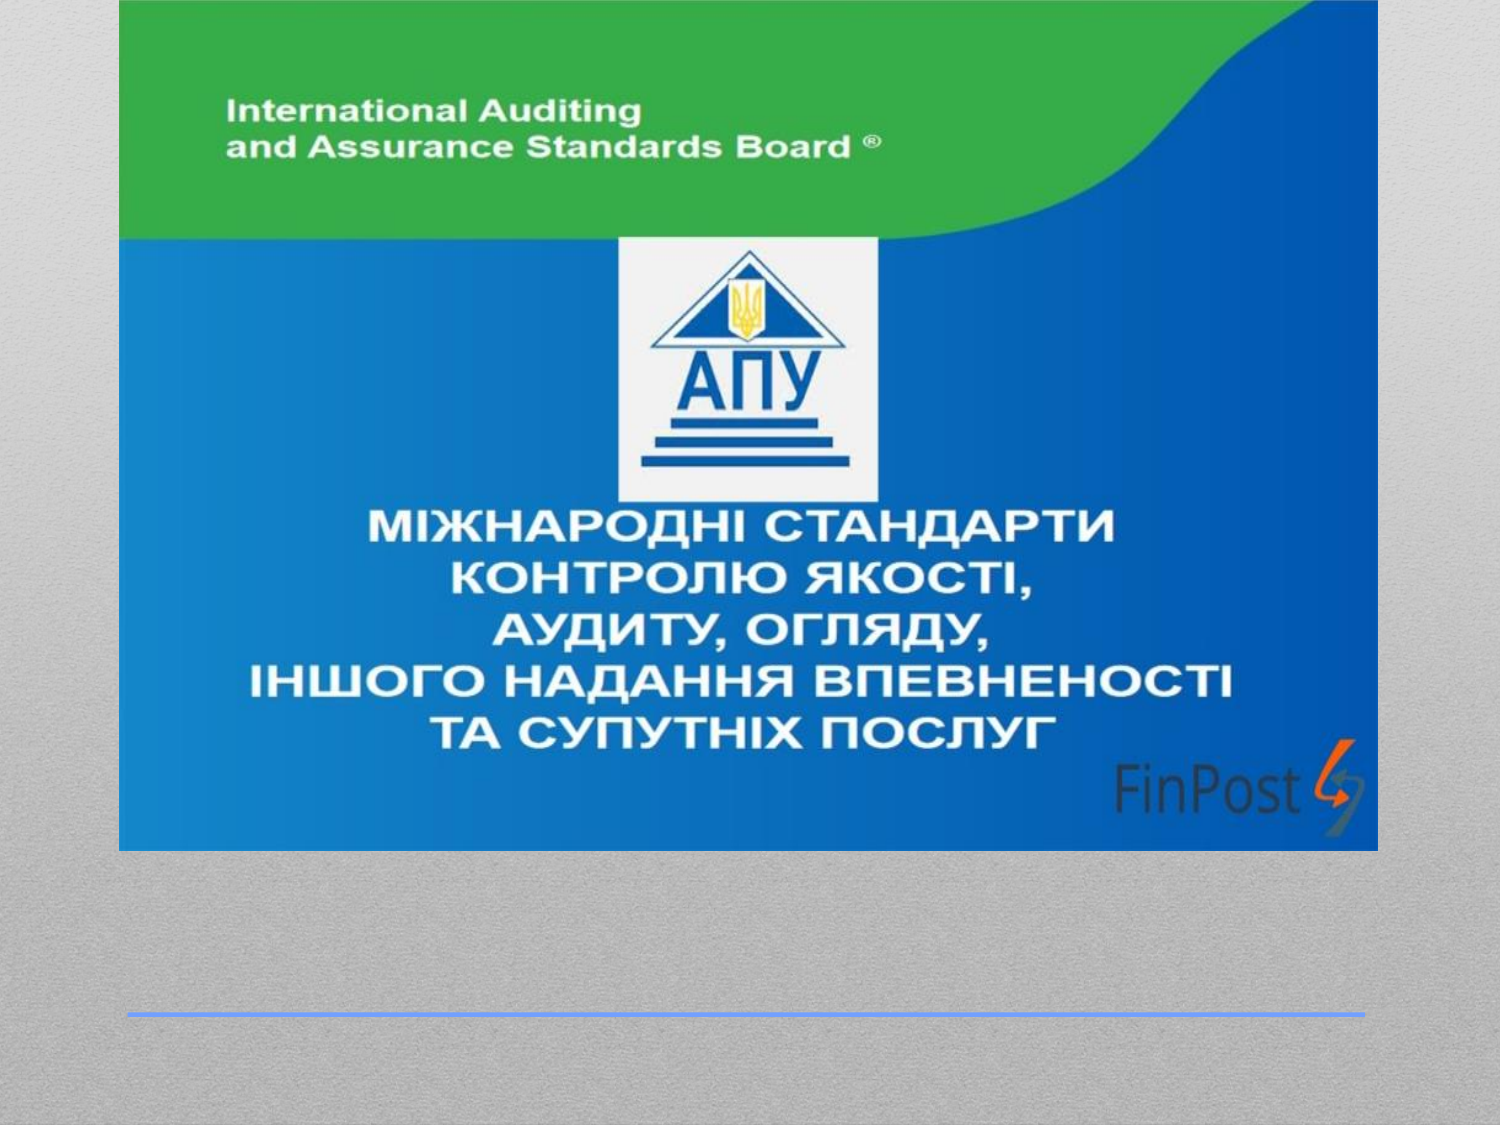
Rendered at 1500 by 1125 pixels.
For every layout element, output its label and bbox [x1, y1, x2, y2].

picture [118, 0, 1379, 852]
